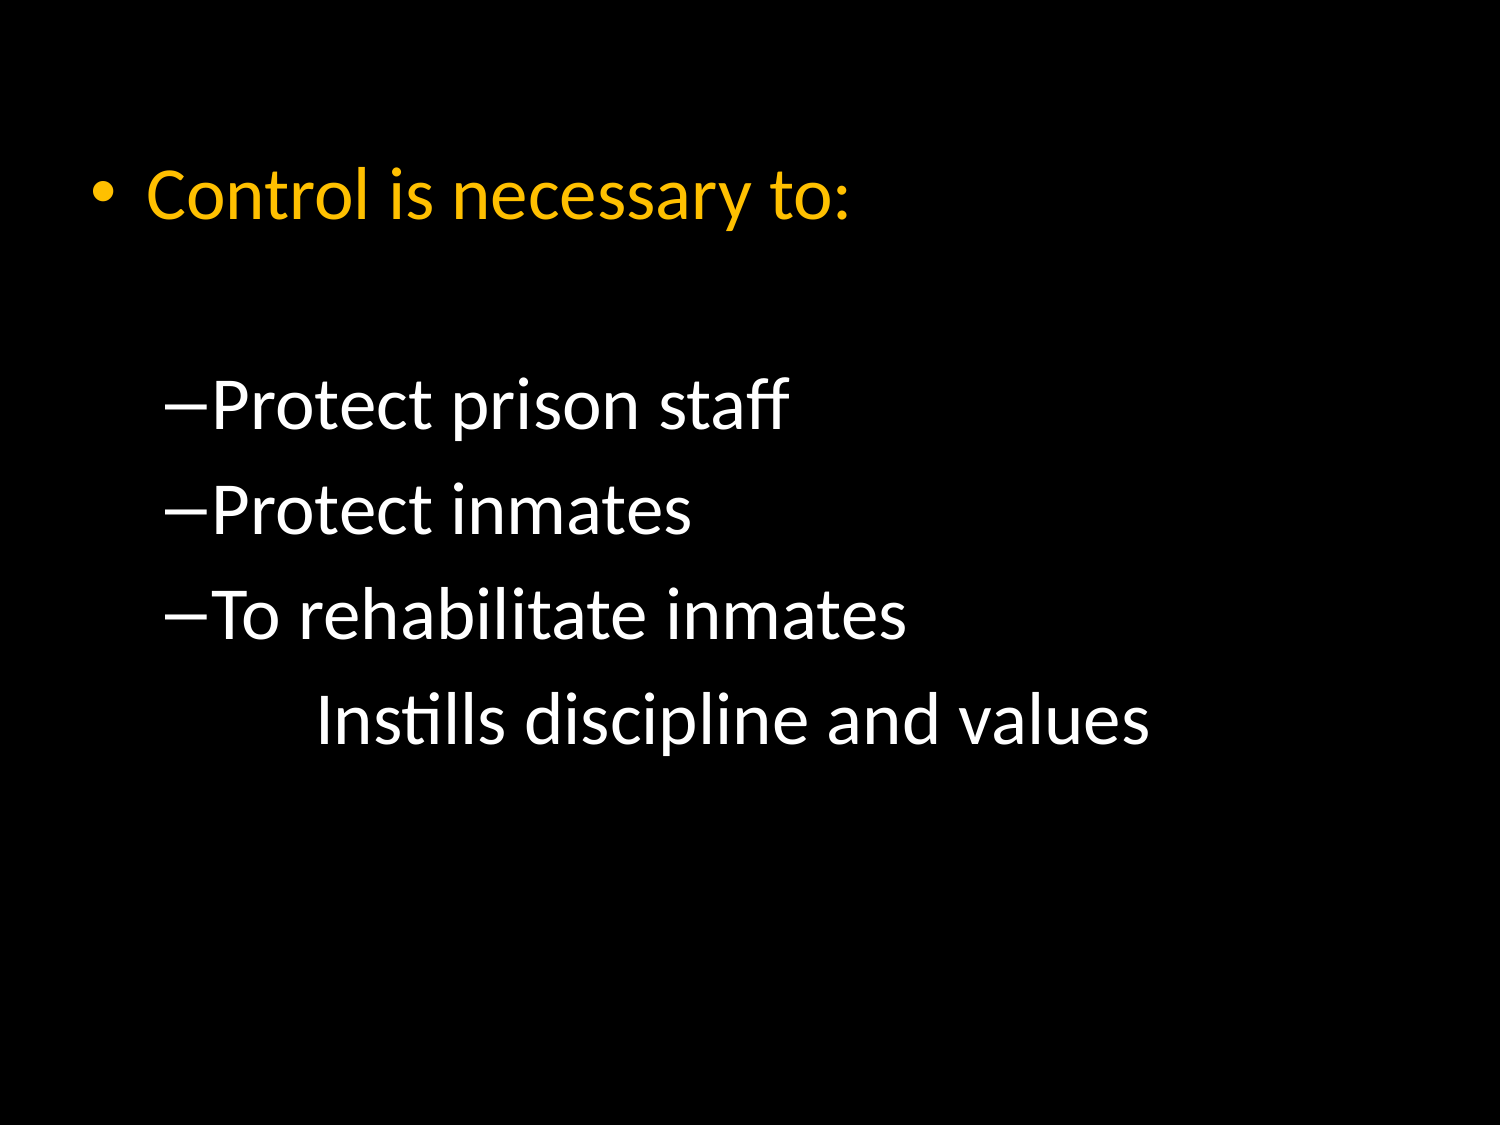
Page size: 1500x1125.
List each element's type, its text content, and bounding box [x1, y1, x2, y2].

list Control is necessary to: Protect prison staff Protect inmates To rehabilitate inmates Instills discipline and values [74, 137, 1426, 1006]
